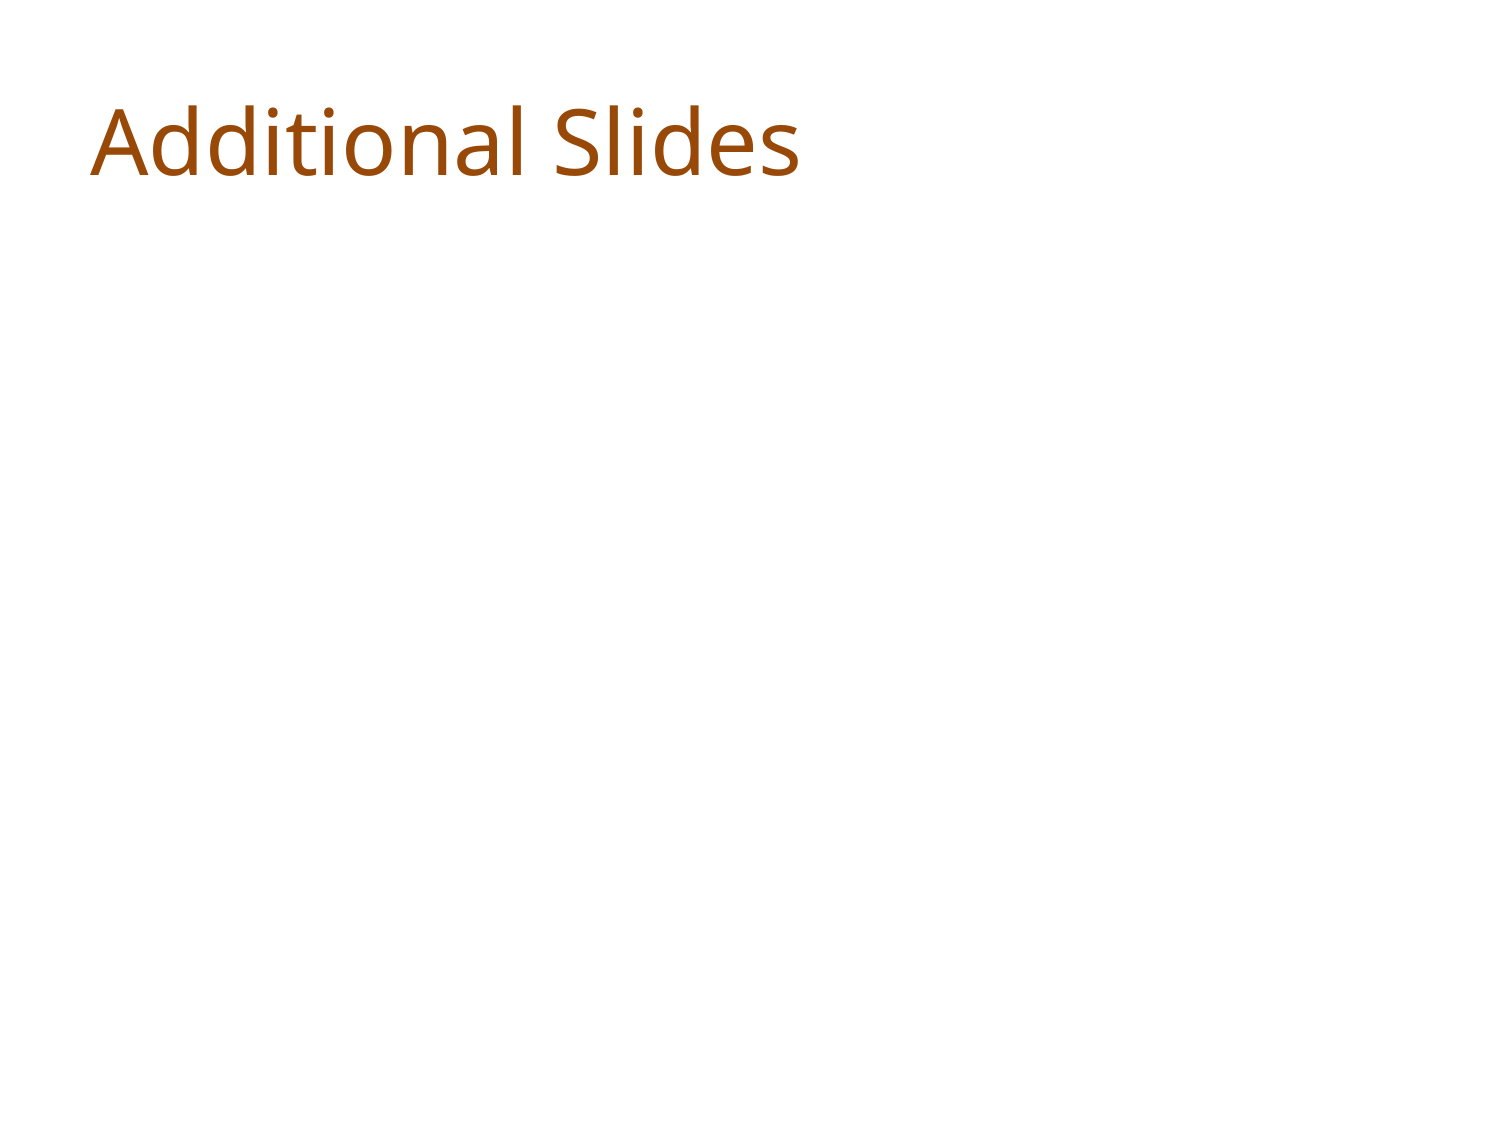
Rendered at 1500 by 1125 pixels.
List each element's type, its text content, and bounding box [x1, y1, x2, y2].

title Additional Slides [75, 45, 1425, 233]
